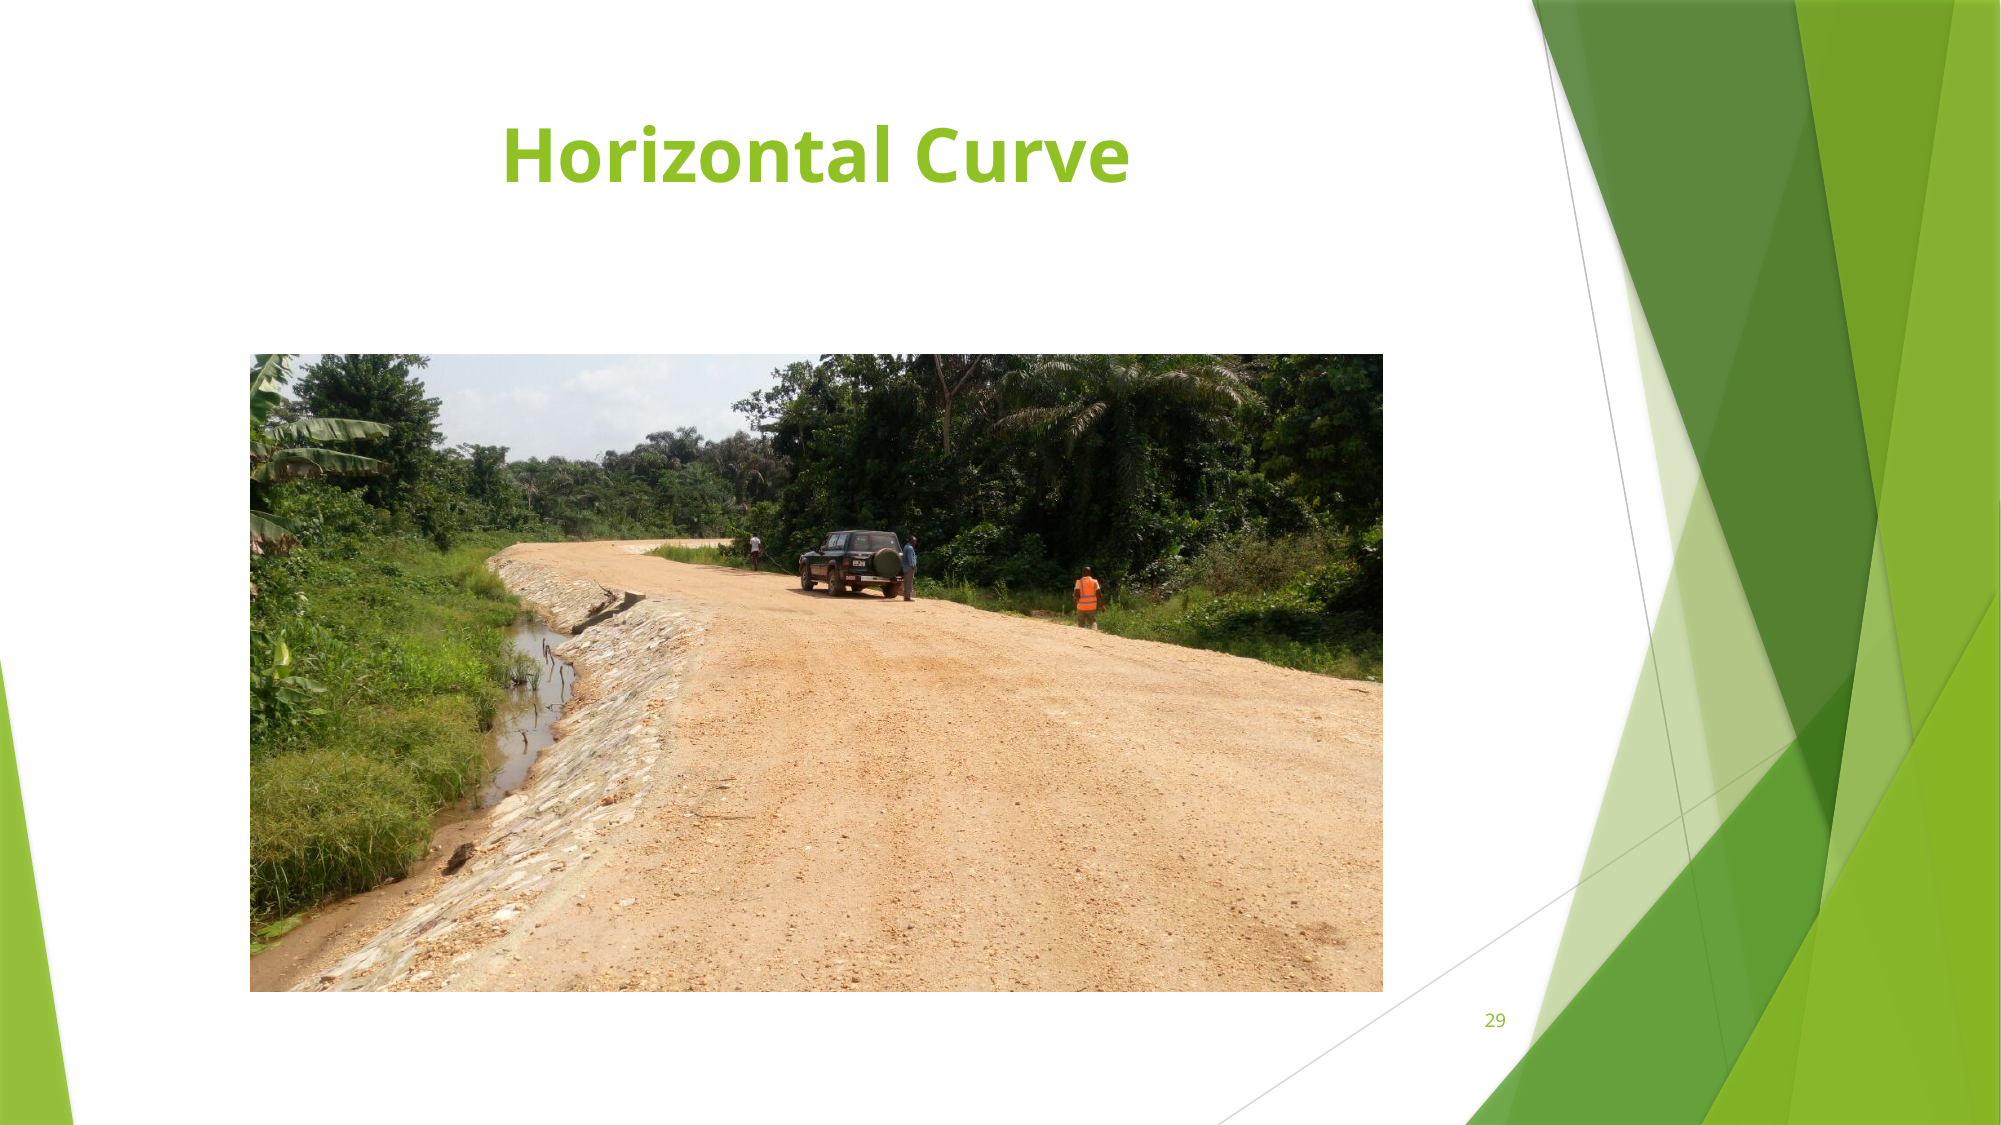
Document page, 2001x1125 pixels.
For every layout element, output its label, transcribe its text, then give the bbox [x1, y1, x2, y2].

title Horizontal Curve [111, 99, 1522, 317]
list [249, 353, 1383, 992]
slide_number 29 [1409, 991, 1522, 1051]
